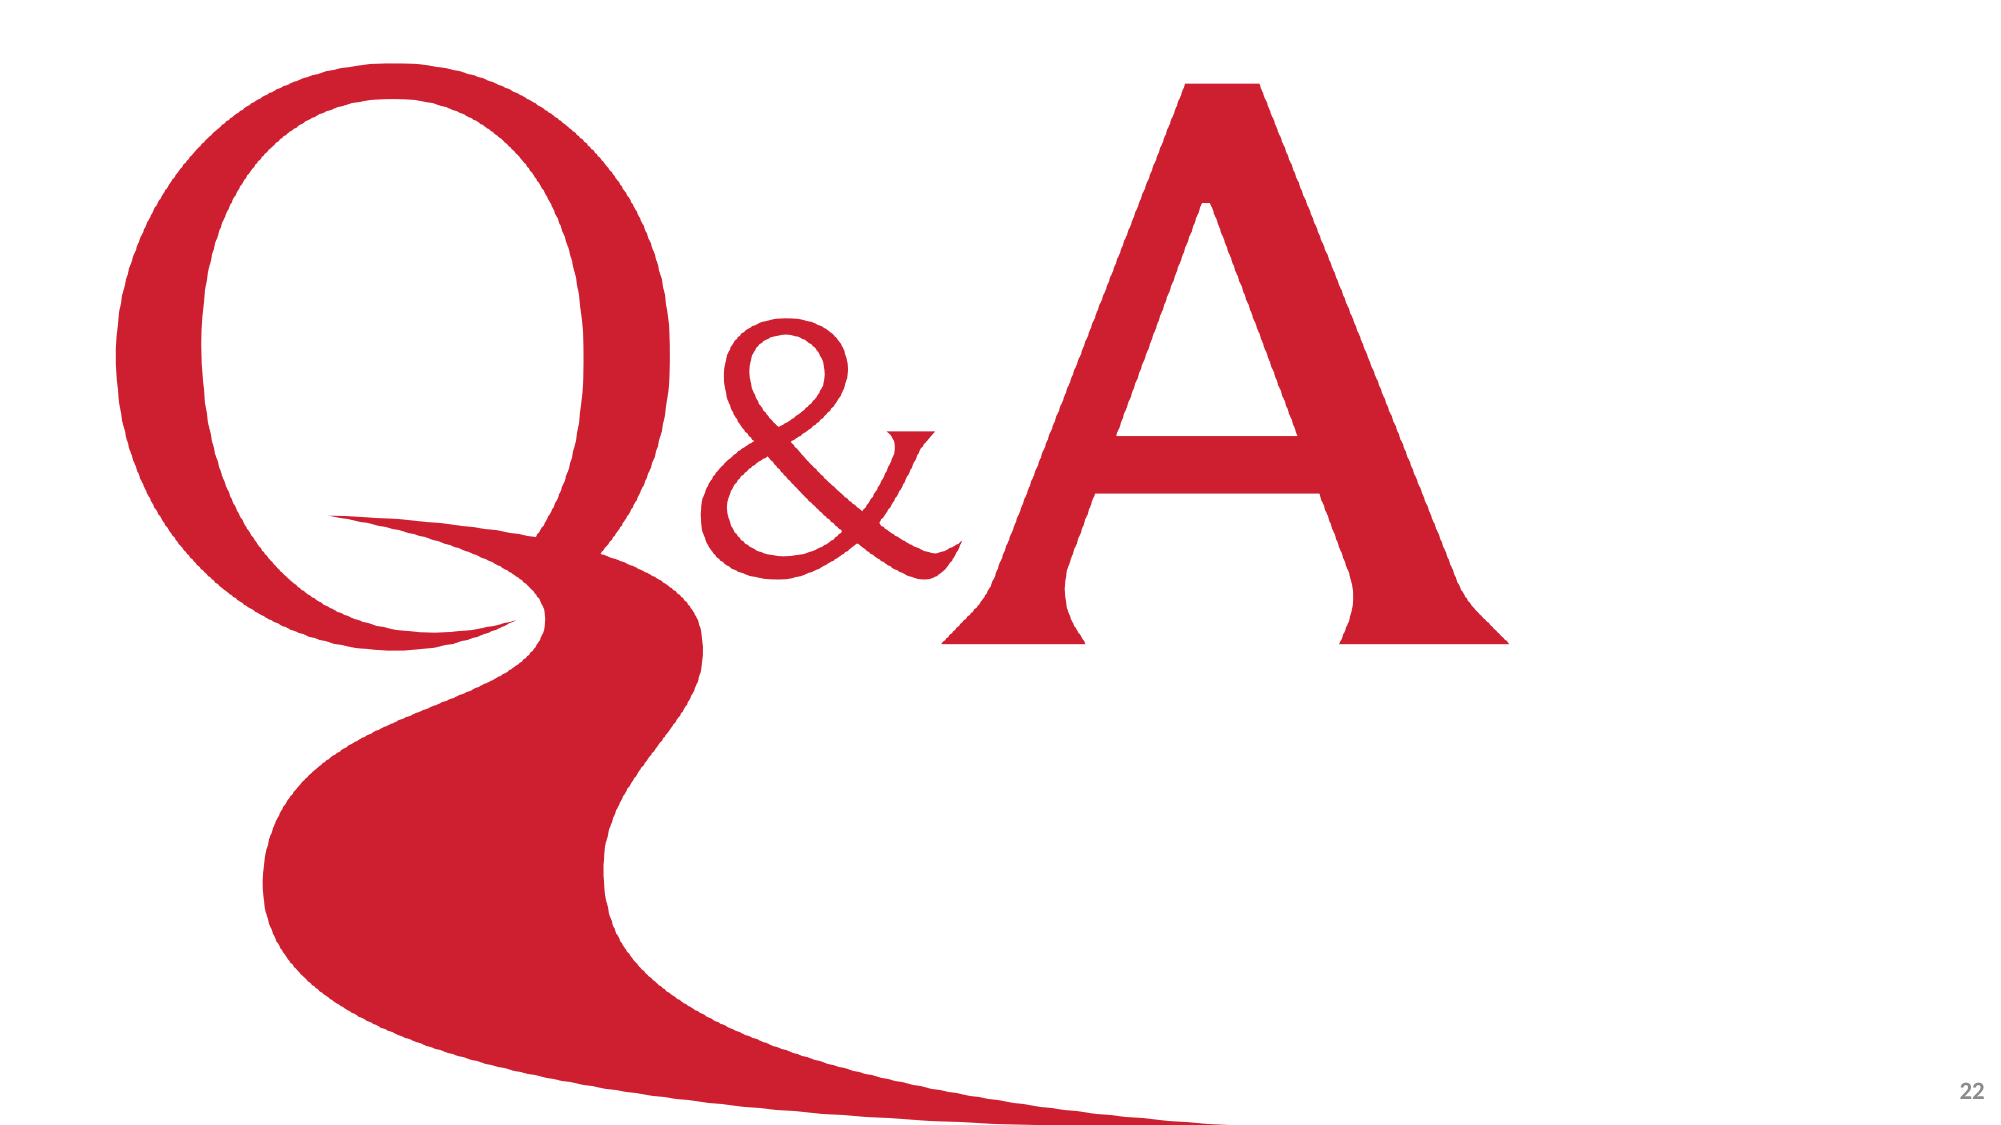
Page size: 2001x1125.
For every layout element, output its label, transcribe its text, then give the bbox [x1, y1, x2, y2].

slide_number 22 [1920, 1053, 2000, 1125]
picture [0, 0, 2001, 1125]
